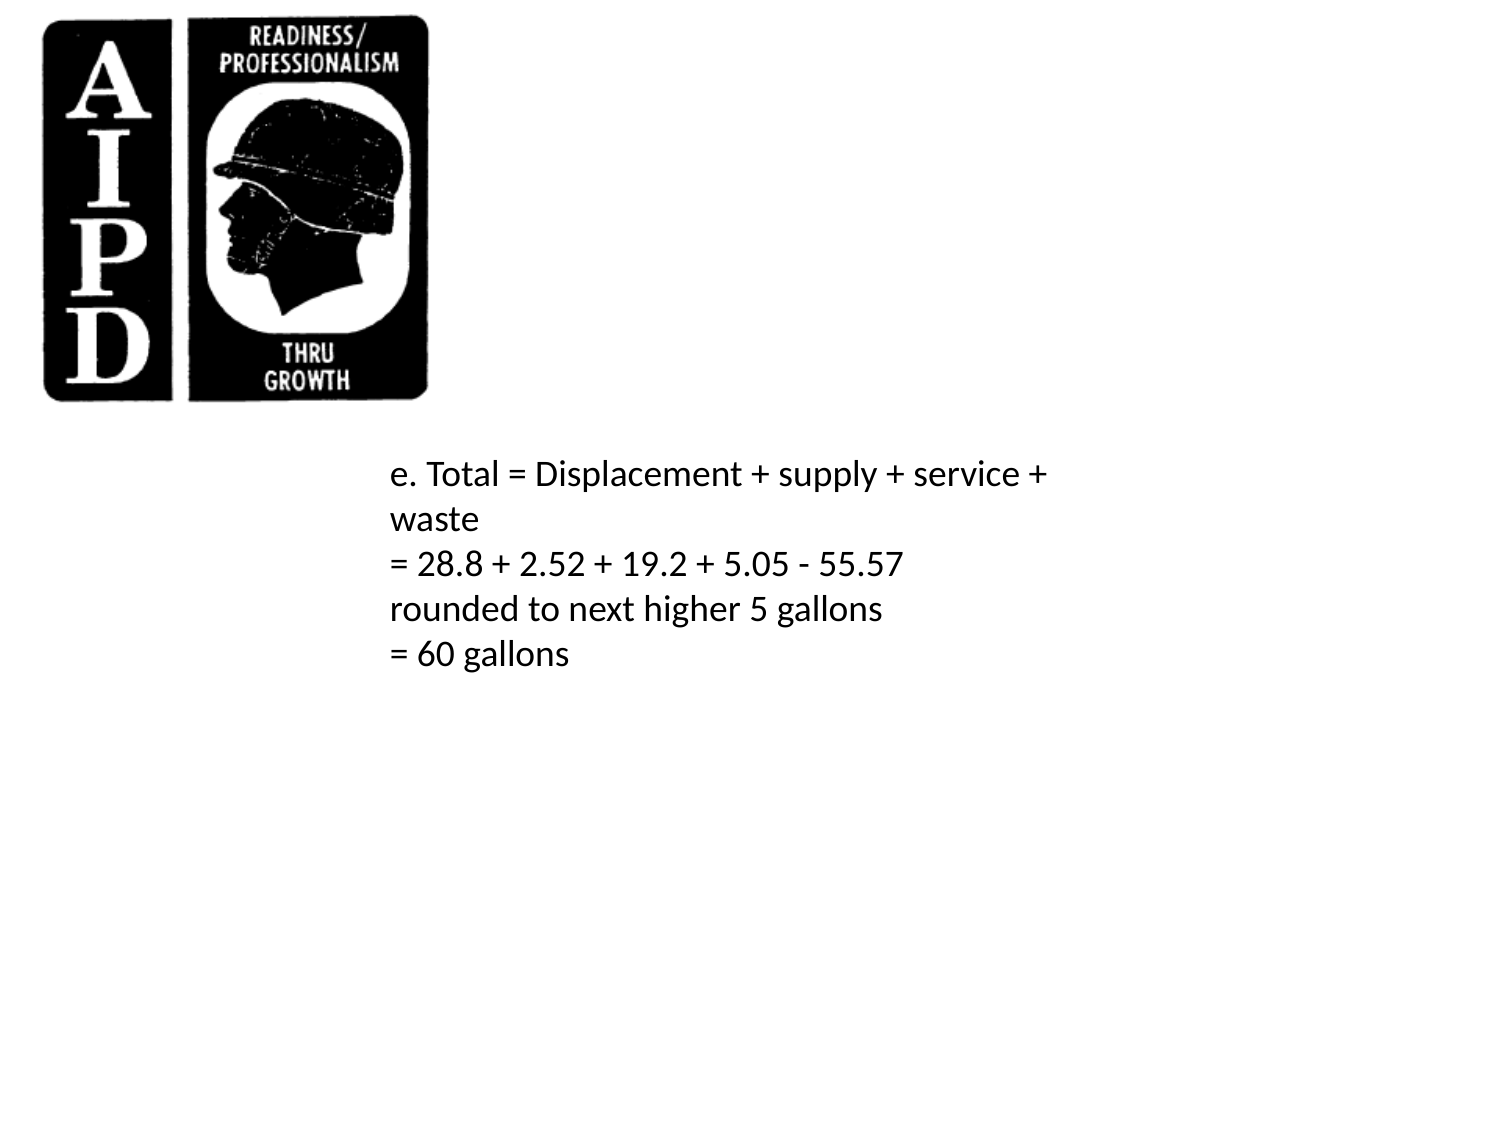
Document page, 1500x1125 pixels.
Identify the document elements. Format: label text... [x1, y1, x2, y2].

picture [0, 0, 455, 418]
text_box e. Total = Displacement + supply + service + waste = 28.8 + 2.52 + 19.2 + 5.05 - 55.57 rounded to next higher 5 gallons = 60 gallons [374, 441, 1125, 681]
